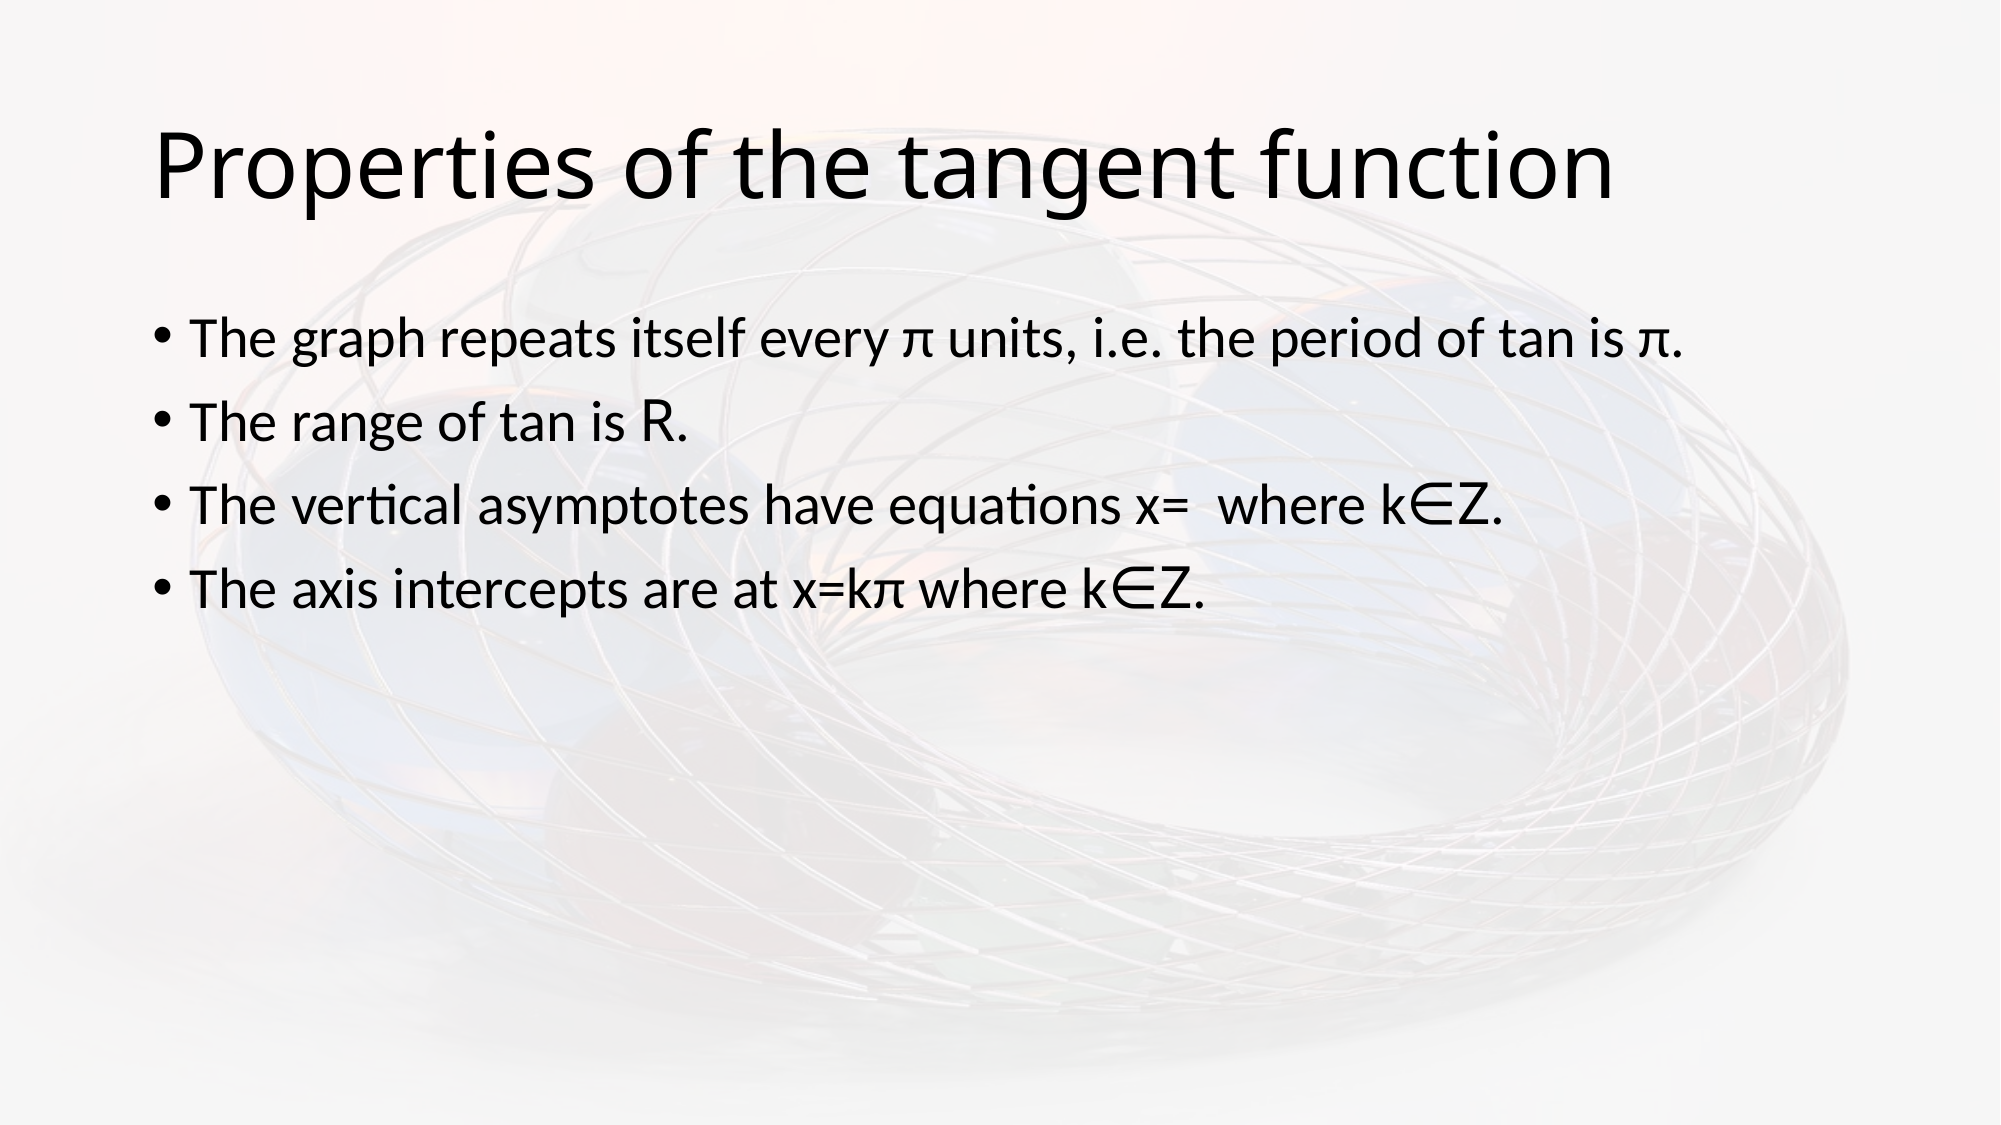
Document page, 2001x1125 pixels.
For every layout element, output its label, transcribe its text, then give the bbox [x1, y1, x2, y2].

title Properties of the tangent function [137, 59, 1863, 278]
